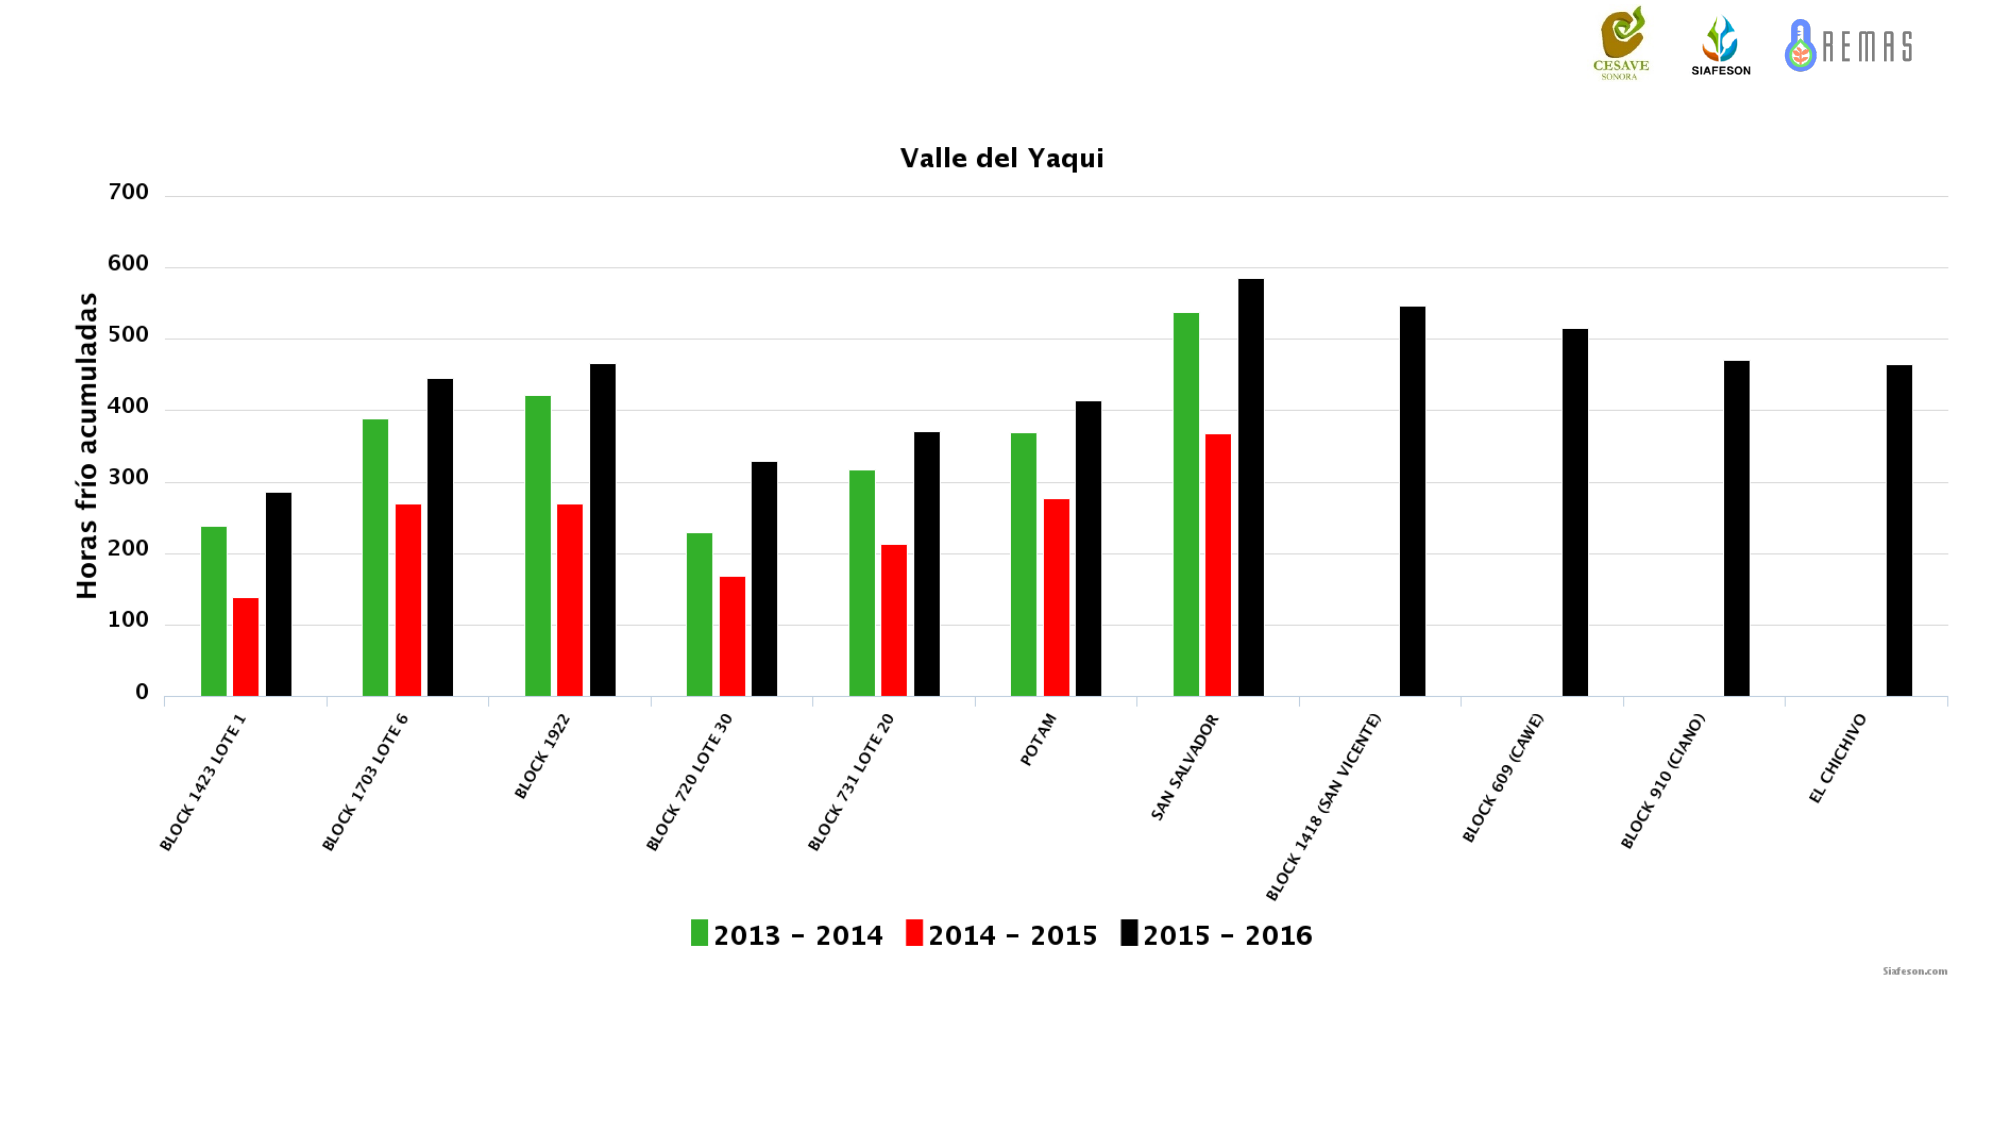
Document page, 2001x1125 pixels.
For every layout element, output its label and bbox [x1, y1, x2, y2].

picture [46, 129, 1959, 980]
picture [1587, 4, 1655, 82]
picture [1784, 18, 1912, 72]
picture [1680, 4, 1759, 87]
